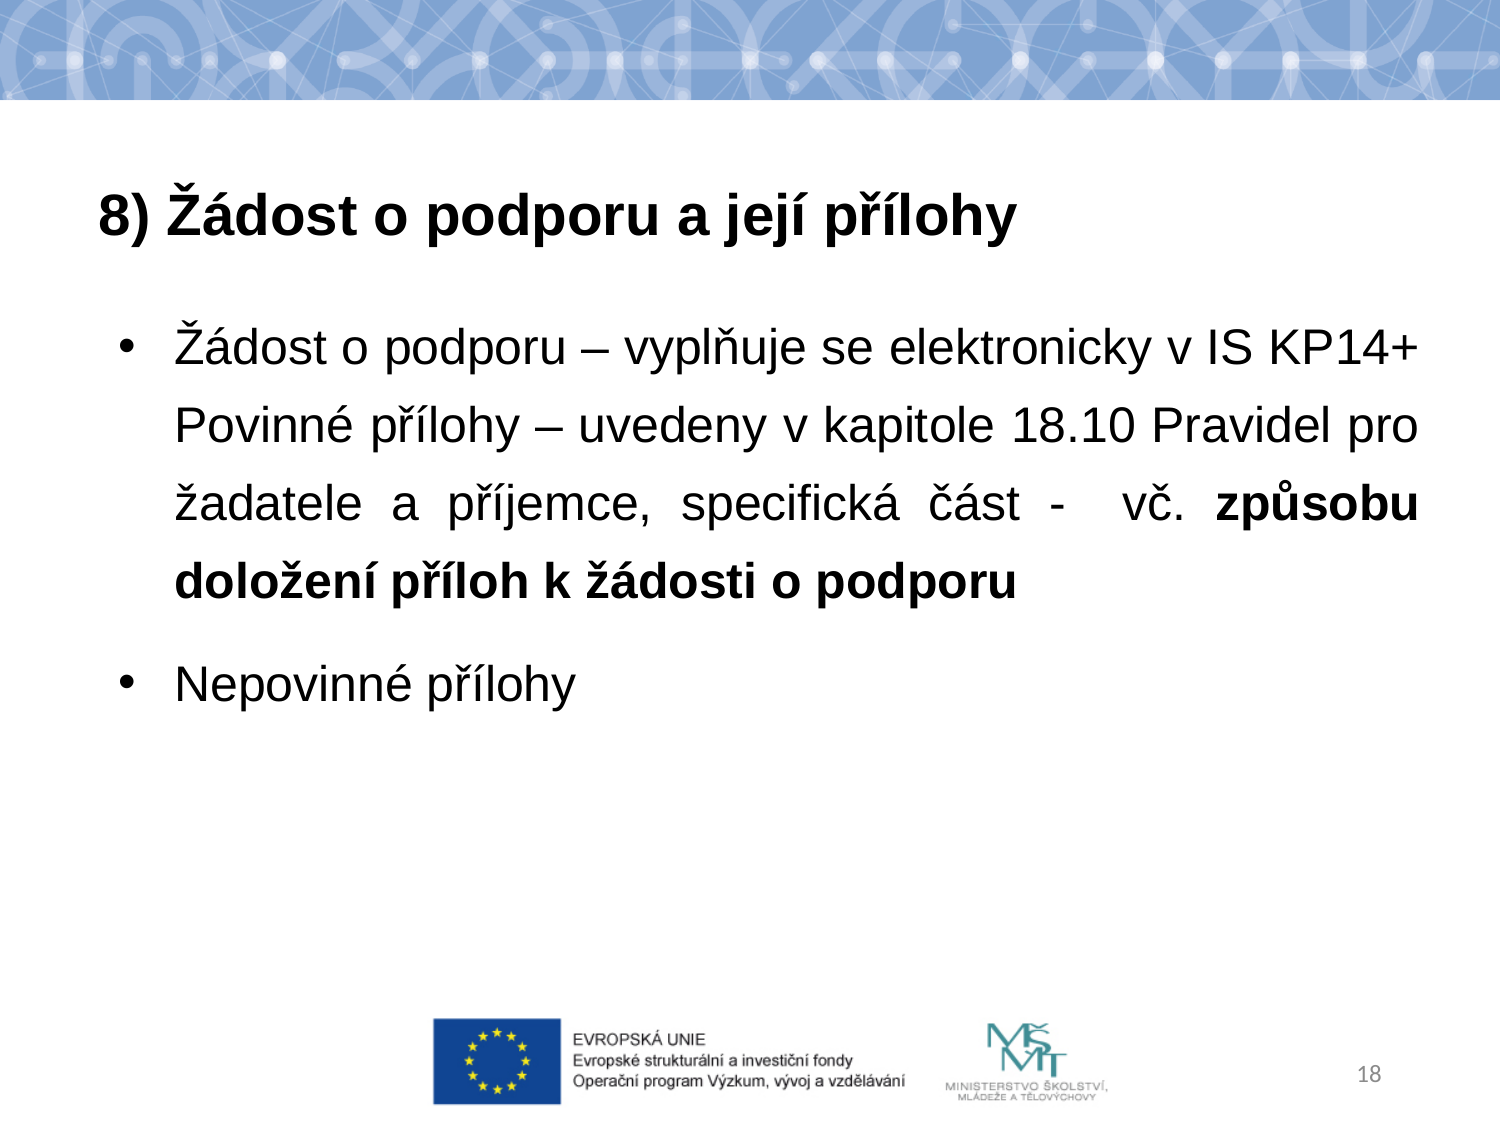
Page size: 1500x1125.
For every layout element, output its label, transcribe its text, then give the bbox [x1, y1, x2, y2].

text_box Žádost o podporu – vyplňuje se elektronicky v IS KP14+ Povinné přílohy – uvedeny v kapitole 18.10 Pravidel pro žadatele a příjemce, specifická část - vč. způsobu doložení příloh k žádosti o podporu Nepovinné přílohy [103, 109, 1436, 804]
picture [388, 977, 1145, 1125]
picture [0, 0, 1500, 101]
slide_number 18 [1059, 1042, 1397, 1103]
text_box 8) Žádost o podporu a její přílohy [83, 169, 1403, 255]
